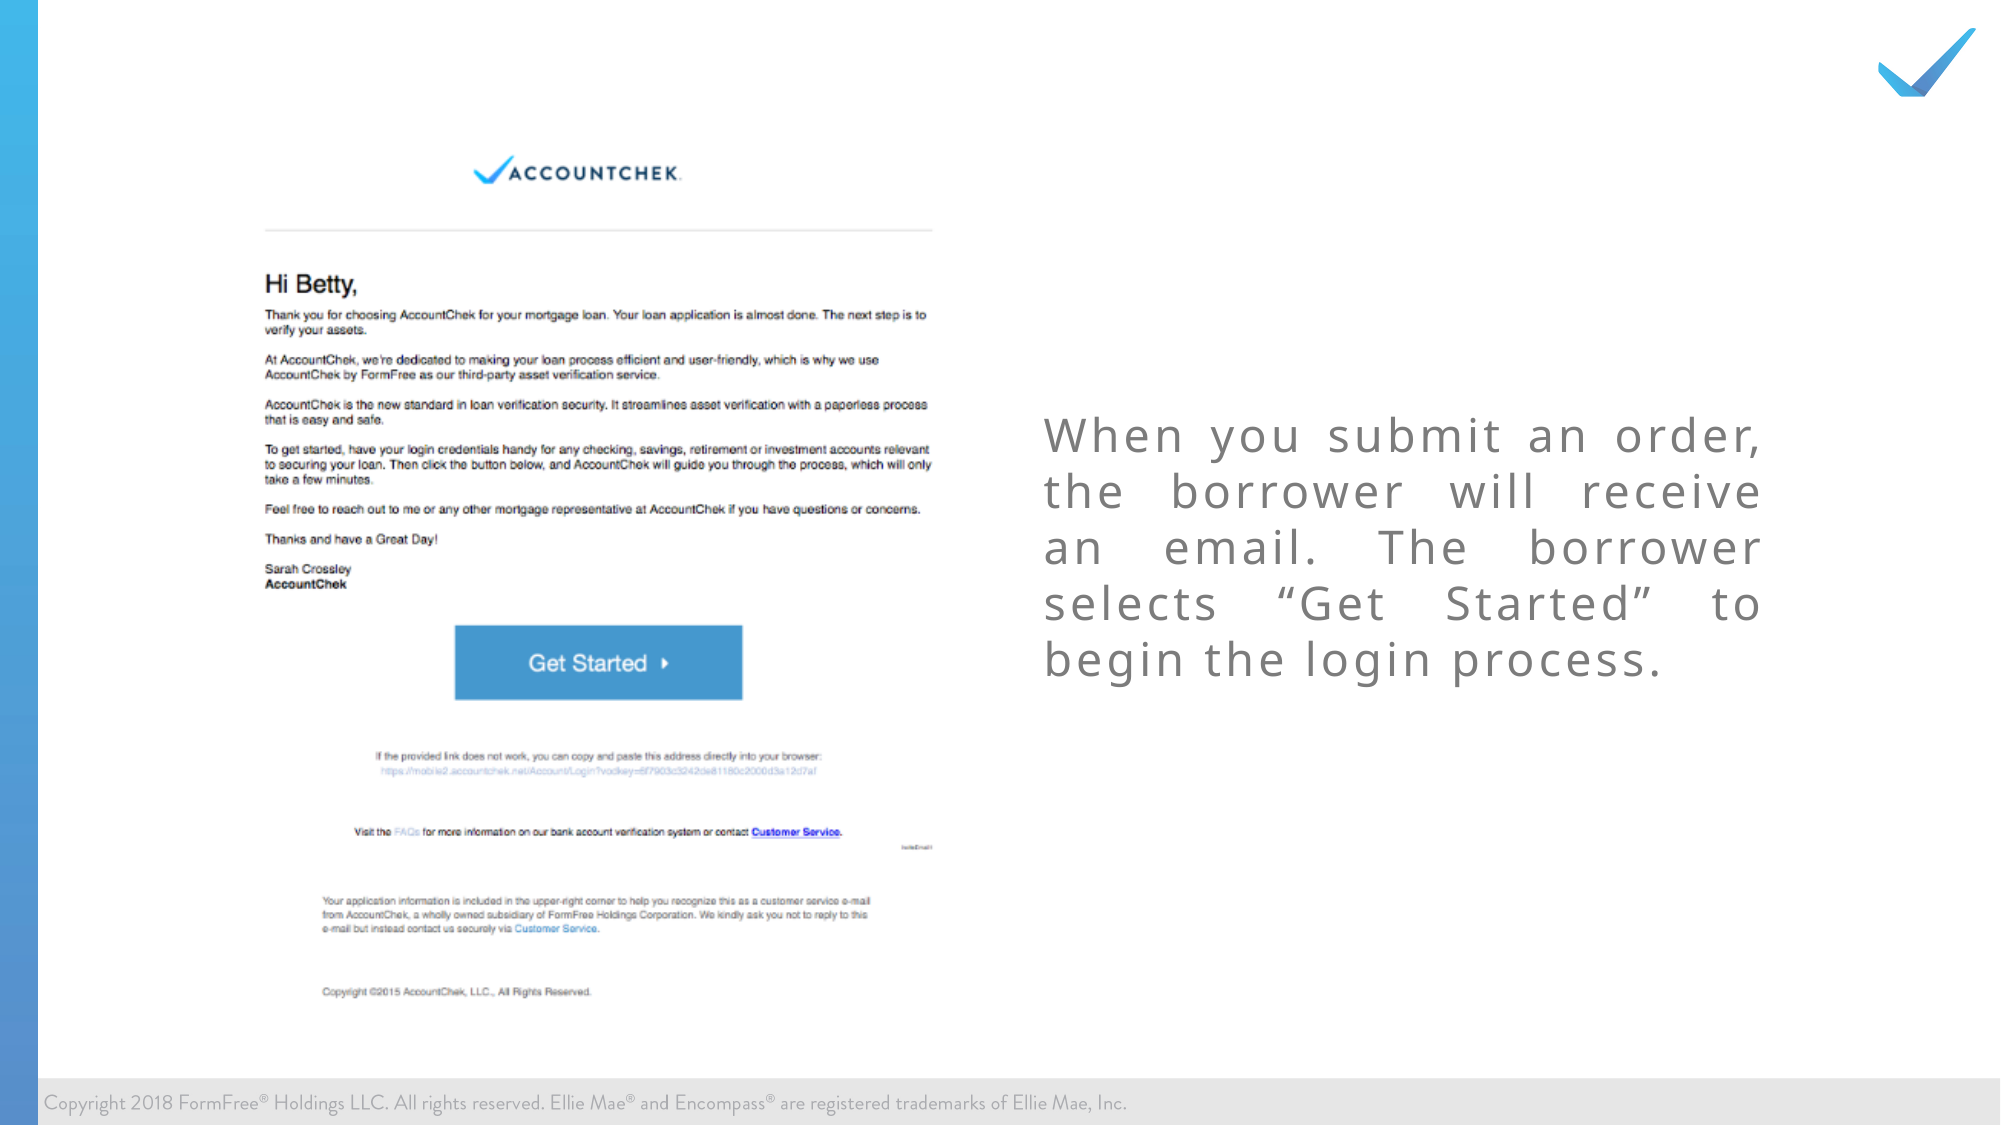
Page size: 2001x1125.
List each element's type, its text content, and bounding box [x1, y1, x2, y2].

picture [0, 0, 2001, 1125]
text_box When you submit an order, the borrower will receive an email. The borrower selects “Get Started” to begin the login process. [1028, 398, 1781, 730]
